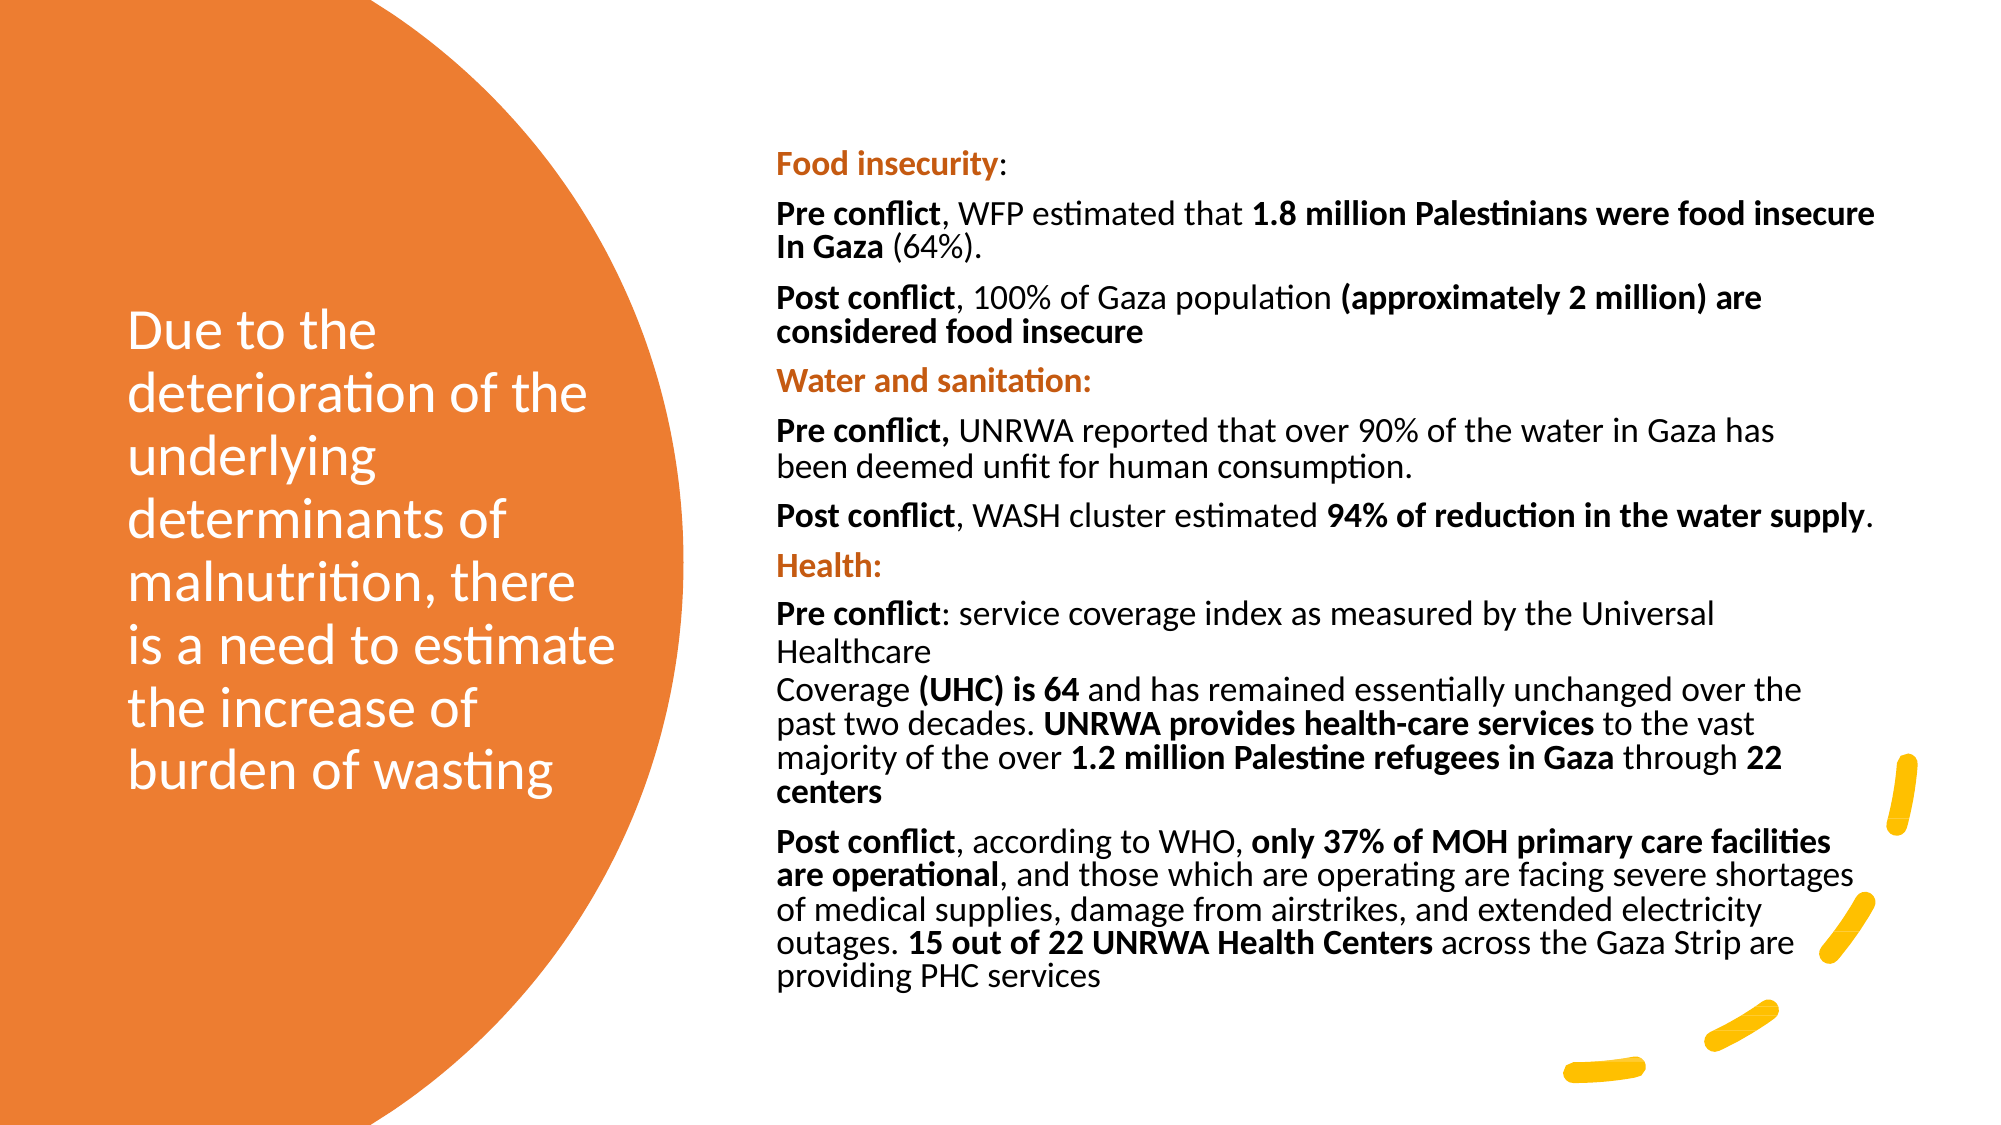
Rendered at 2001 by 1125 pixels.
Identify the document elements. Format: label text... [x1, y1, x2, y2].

text_box [0, 0, 684, 1125]
text_box [1886, 753, 1918, 836]
text_box [1704, 999, 1779, 1052]
text_box Due to the deterioration of the underlying determinants of malnutrition, there is a need to estimate the increase of burden of wasting [125, 290, 622, 803]
list Pre conflict, WFP estimated that 1.8 million Palestinians were food insecure In Gaza (64%). Post conflict, 100% of Gaza population (approximately 2 million) are considered food insecure Water and sanitation: Pre conflict, UNRWA reported that over 90% of the water in Gaza has been deemed unfit for human consumption. Post conflict, WASH cluster estimated 94% of reduction in the water supply. Health: Pre conflict: service coverage index as measured by the Universal Healthcare Coverage (UHC) is 64 and has remained essentially unchanged over the past two decades. UNRWA provides health-care services to the vast majority of the over 1.2 million Palestine refugees in Gaza through 22 centers Post conflict, according to WHO, only 37% of MOH primary care facilities are operational, and those which are operating are facing severe shortages of medical supplies, damage from airstrikes, and extended electricity outages. 15 out of 22 UNRWA Health Centers across the Gaza Strip are providing PHC services [774, 187, 1879, 995]
title Food insecurity: [774, 138, 1012, 187]
text_box [1563, 1056, 1646, 1084]
